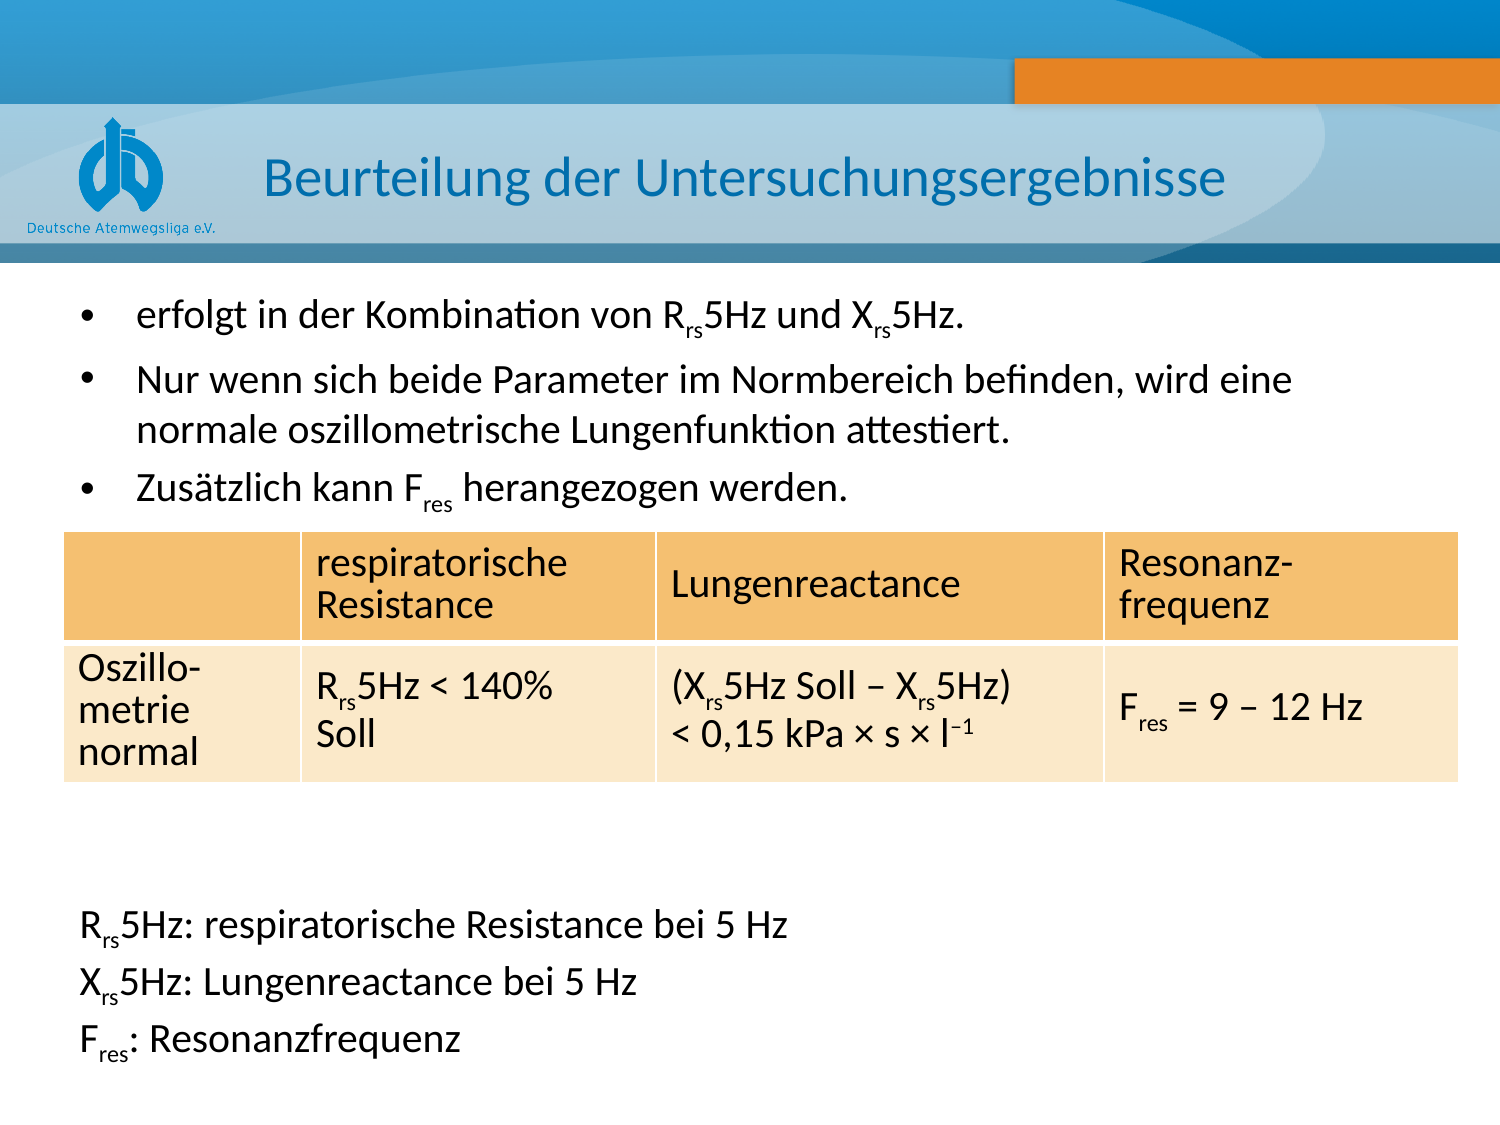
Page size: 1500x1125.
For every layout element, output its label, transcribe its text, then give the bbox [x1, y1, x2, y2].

picture [0, 244, 1500, 263]
picture [94, 157, 105, 190]
table_header respiratorische Resistance [302, 532, 655, 640]
text_box Rrs5Hz: respiratorische Resistance bei 5 Hz Xrs5Hz: Lungenreactance bei 5 Hz Fres: Resonanzfrequenz [64, 889, 963, 1075]
table_cell Oszillo-metrie normal [64, 646, 300, 782]
table_cell (Xrs5Hz Soll – Xrs5Hz) < 0,15 kPa × s × l–1 [657, 646, 1103, 782]
picture [20, 117, 221, 240]
title Beurteilung der Untersuchungsergebnisse [221, 104, 1282, 244]
picture [0, 0, 1260, 104]
table_cell Fres = 9 – 12 Hz [1105, 646, 1458, 782]
table_cell Rrs5Hz < 140% Soll [302, 646, 655, 782]
table_header [64, 532, 300, 640]
list erfolgt in der Kombination von Rrs5Hz und Xrs5Hz. Nur wenn sich beide Parameter im Normbereich befinden, wird eine normale oszillometrische Lungenfunktion attestiert. Zusätzlich kann Fres herangezogen werden. [64, 278, 1415, 509]
picture [136, 156, 148, 187]
table_header Lungenreactance [657, 532, 1103, 640]
table_header Resonanz-frequenz [1105, 532, 1458, 640]
